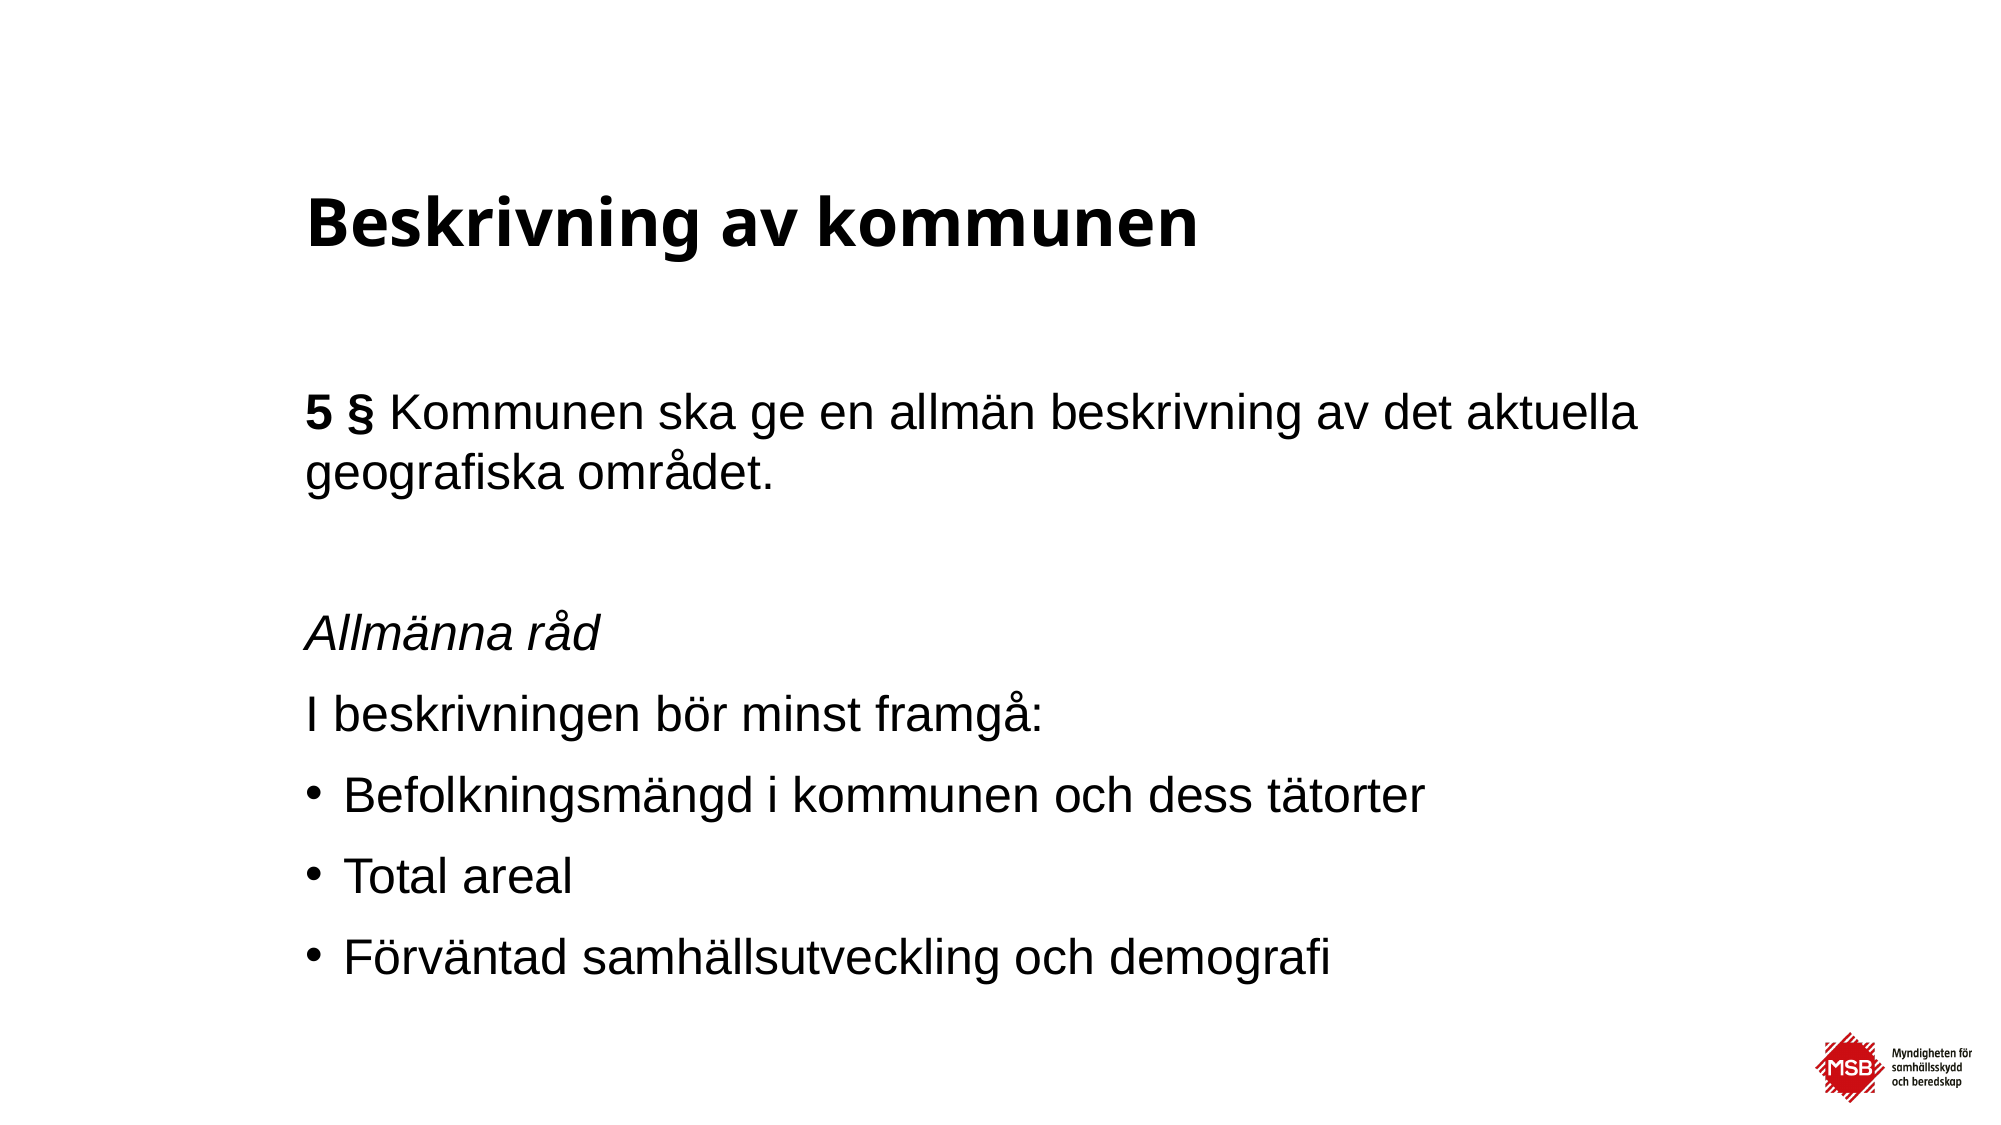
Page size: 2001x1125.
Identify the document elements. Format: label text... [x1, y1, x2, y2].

list 5 § Kommunen ska ge en allmän beskrivning av det aktuella geografiska området. Allmänna råd I beskrivningen bör minst framgå: Befolkningsmängd i kommunen och dess tätorter Total areal Förväntad samhällsutveckling och demografi [290, 371, 1699, 963]
title Beskrivning av kommunen [290, 181, 1699, 341]
picture [1815, 1032, 1972, 1103]
